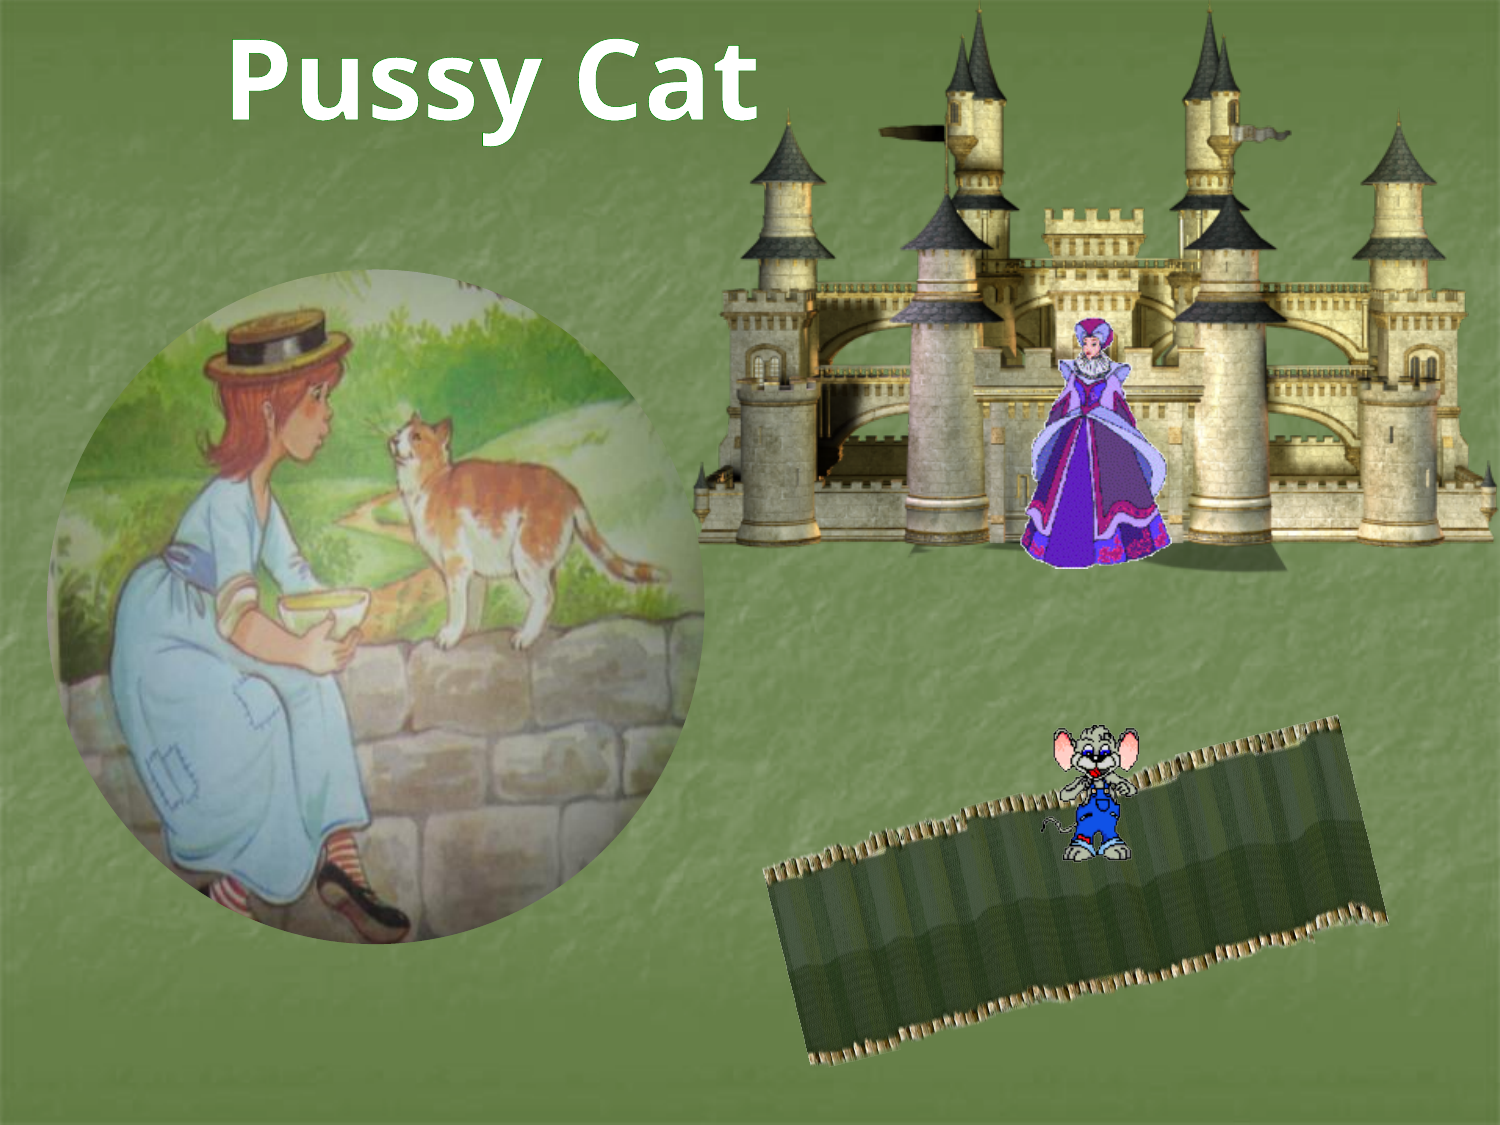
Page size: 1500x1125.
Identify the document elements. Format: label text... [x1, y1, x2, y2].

picture [760, 714, 1389, 1070]
picture [691, 0, 1500, 578]
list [46, 269, 705, 945]
text_box Pussy Cat [207, 0, 686, 150]
